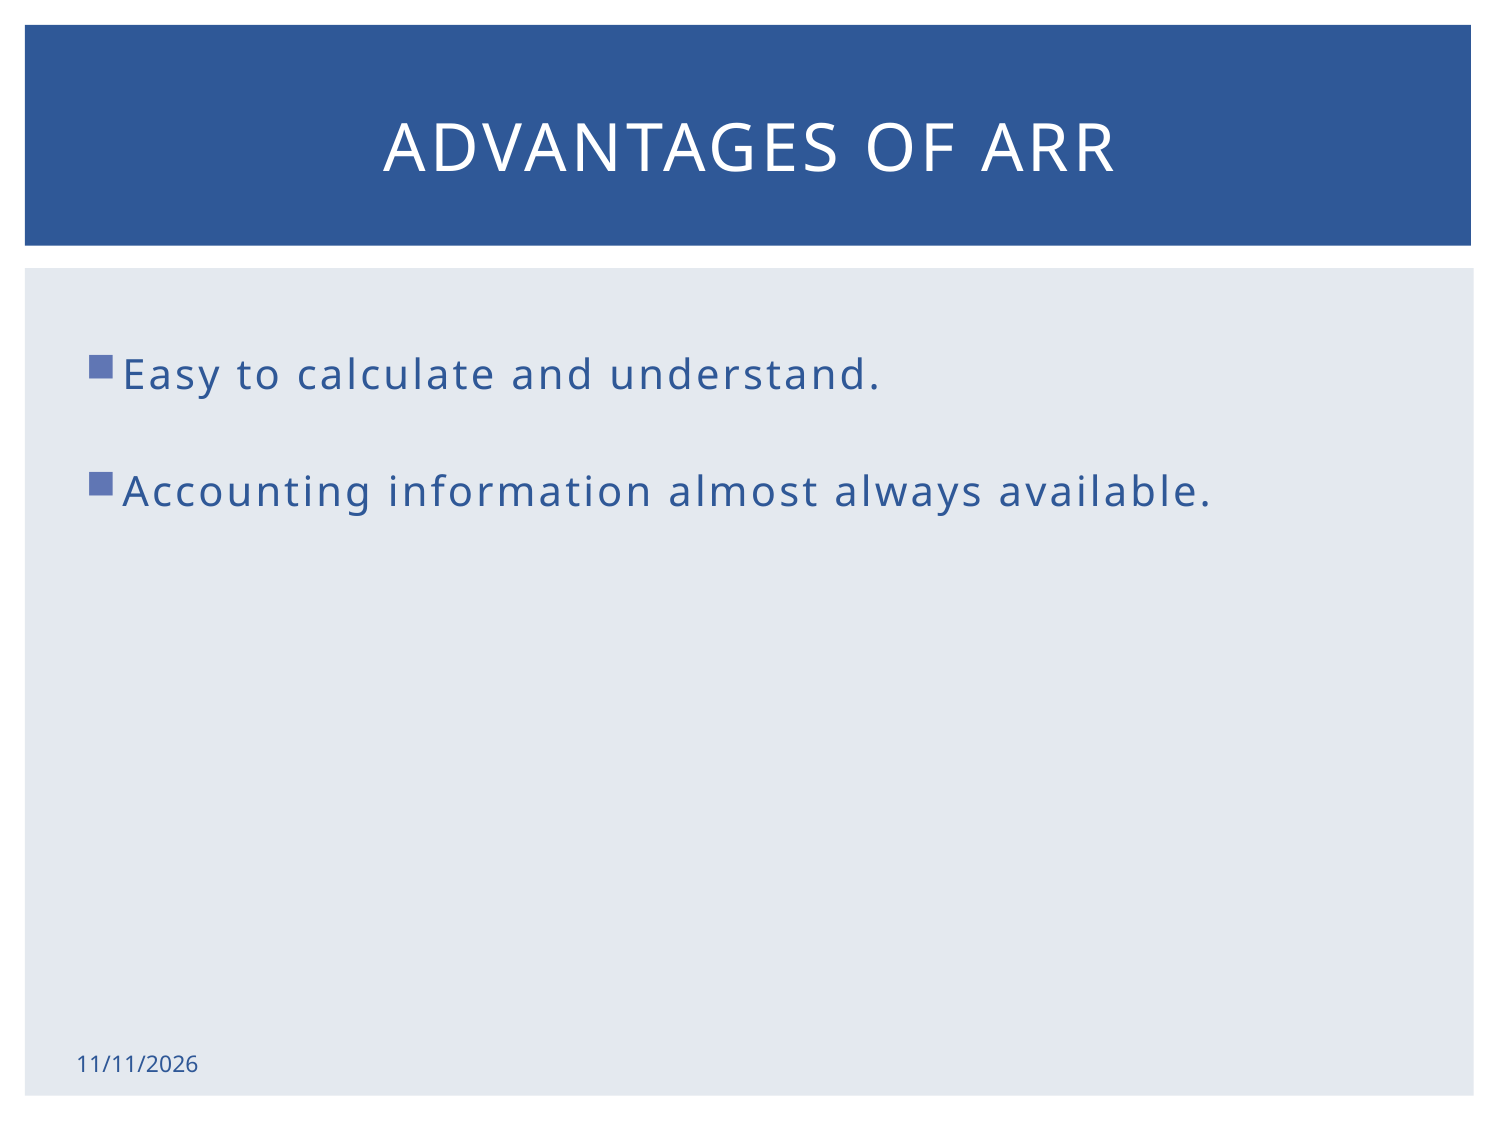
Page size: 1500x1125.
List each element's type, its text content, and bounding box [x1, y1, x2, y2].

list Easy to calculate and understand. Accounting information almost always available. [62, 282, 1442, 1005]
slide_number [60, 1042, 411, 1088]
title Advantages of ARR [62, 58, 1438, 232]
